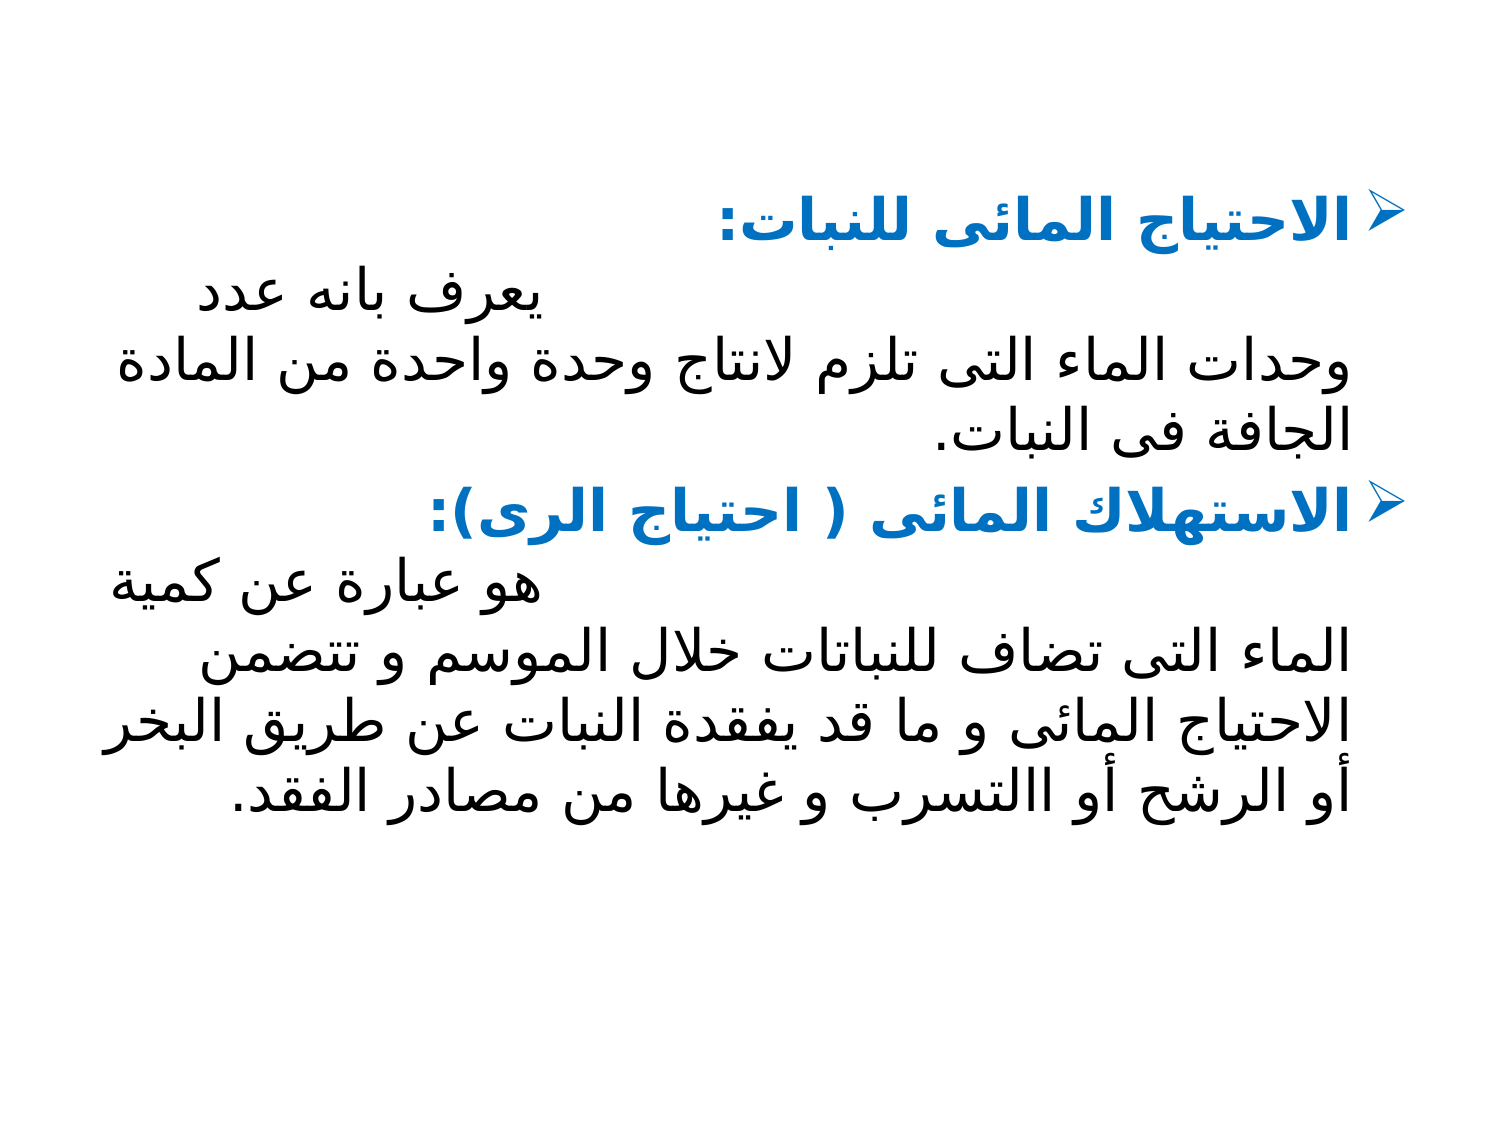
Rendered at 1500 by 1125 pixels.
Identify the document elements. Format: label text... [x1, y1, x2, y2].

list الاحتياج المائى للنبات: يعرف بانه عدد وحدات الماء التى تلزم لانتاج وحدة واحدة من المادة الجافة فى النبات. الاستهلاك المائى ( احتياج الرى): هو عبارة عن كمية الماء التى تضاف للنباتات خلال الموسم و تتضمن الاحتياج المائى و ما قد يفقدة النبات عن طريق البخر أو الرشح أو االتسرب و غيرها من مصادر الفقد. [75, 174, 1425, 1005]
